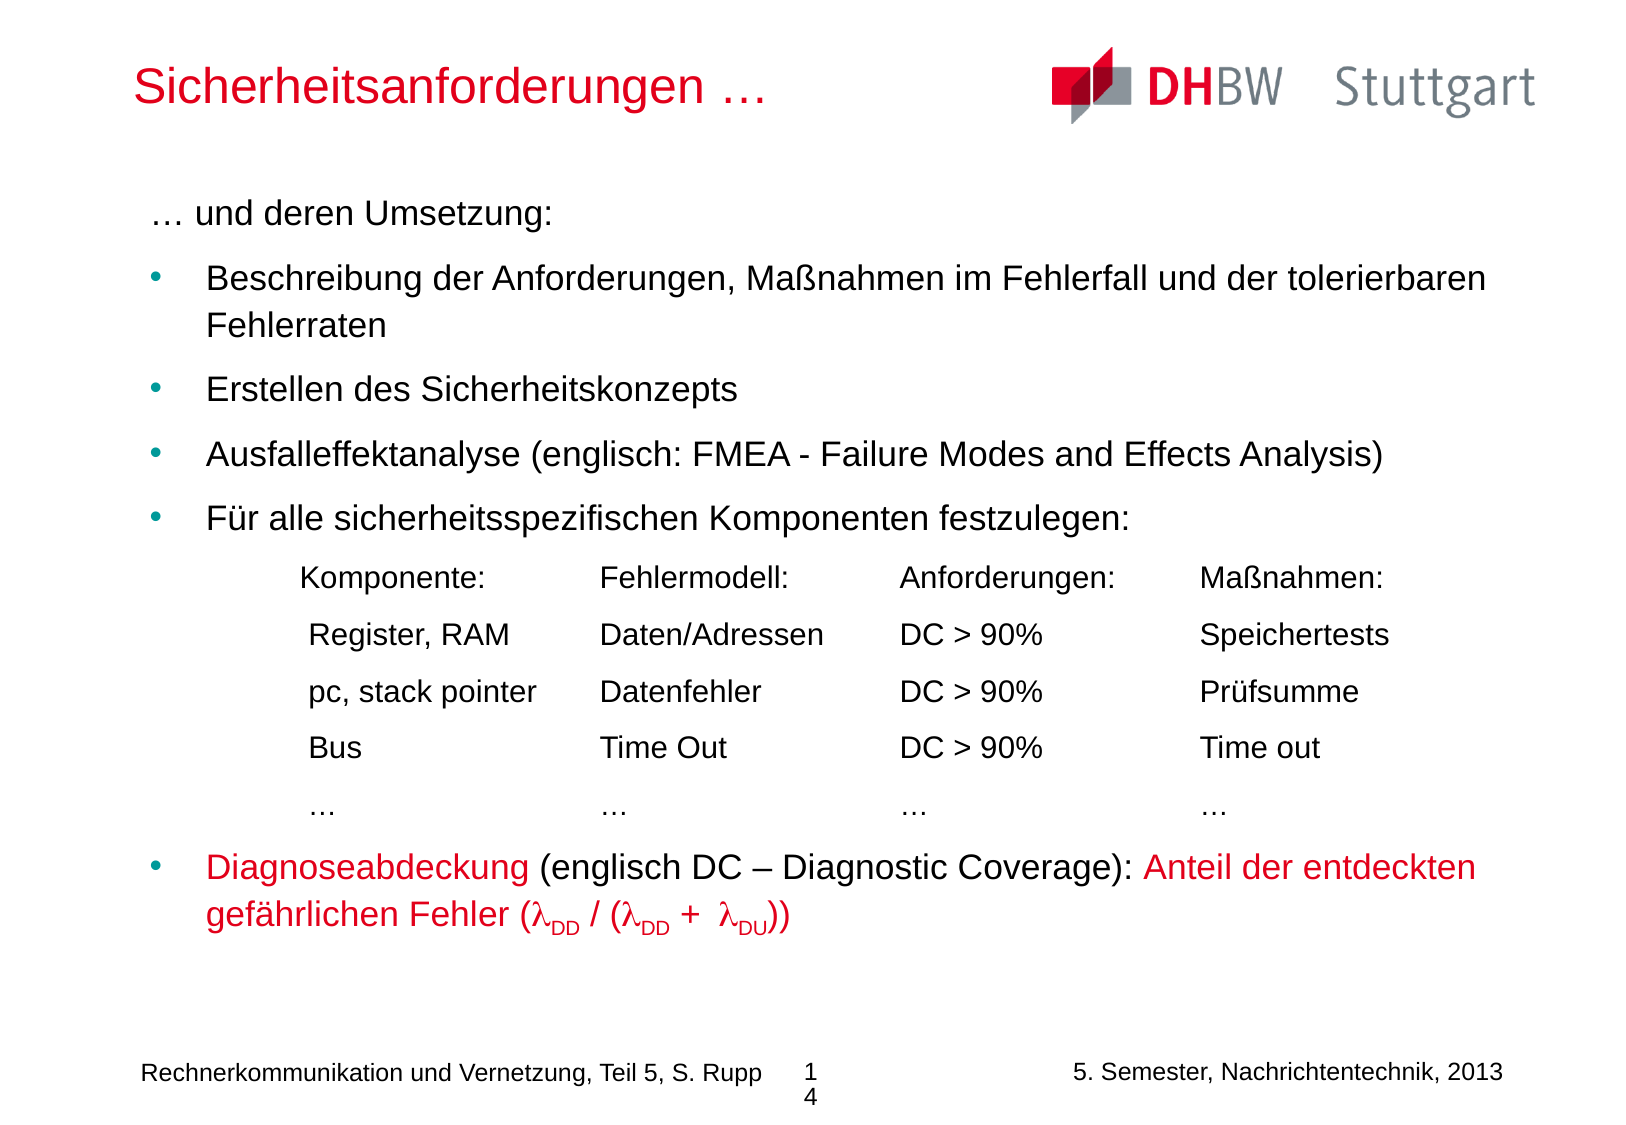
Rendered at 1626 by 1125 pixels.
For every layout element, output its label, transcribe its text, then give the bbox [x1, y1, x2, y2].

slide_number 14 [788, 1047, 837, 1095]
text_box … und deren Umsetzung: Beschreibung der Anforderungen, Maßnahmen im Fehlerfall und der tolerierbaren Fehlerraten Erstellen des Sicherheitskonzepts Ausfalleffektanalyse (englisch: FMEA - Failure Modes and Effects Analysis) Für alle sicherheitsspezifischen Komponenten festzulegen: Komponente: Fehlermodell: Anforderungen: Maßnahmen: Register, RAM Daten/Adressen DC > 90% Speichertests pc, stack pointer Datenfehler DC > 90% Prüfsumme Bus Time Out DC > 90% Time out … … … … Diagnoseabdeckung (englisch DC – Diagnostic Coverage): Anteil der entdeckten gefährlichen Fehler (lDD / (lDD + lDU)) [125, 156, 1529, 1058]
title Sicherheitsanforderungen … [117, 45, 1053, 132]
picture [1051, 46, 1537, 125]
